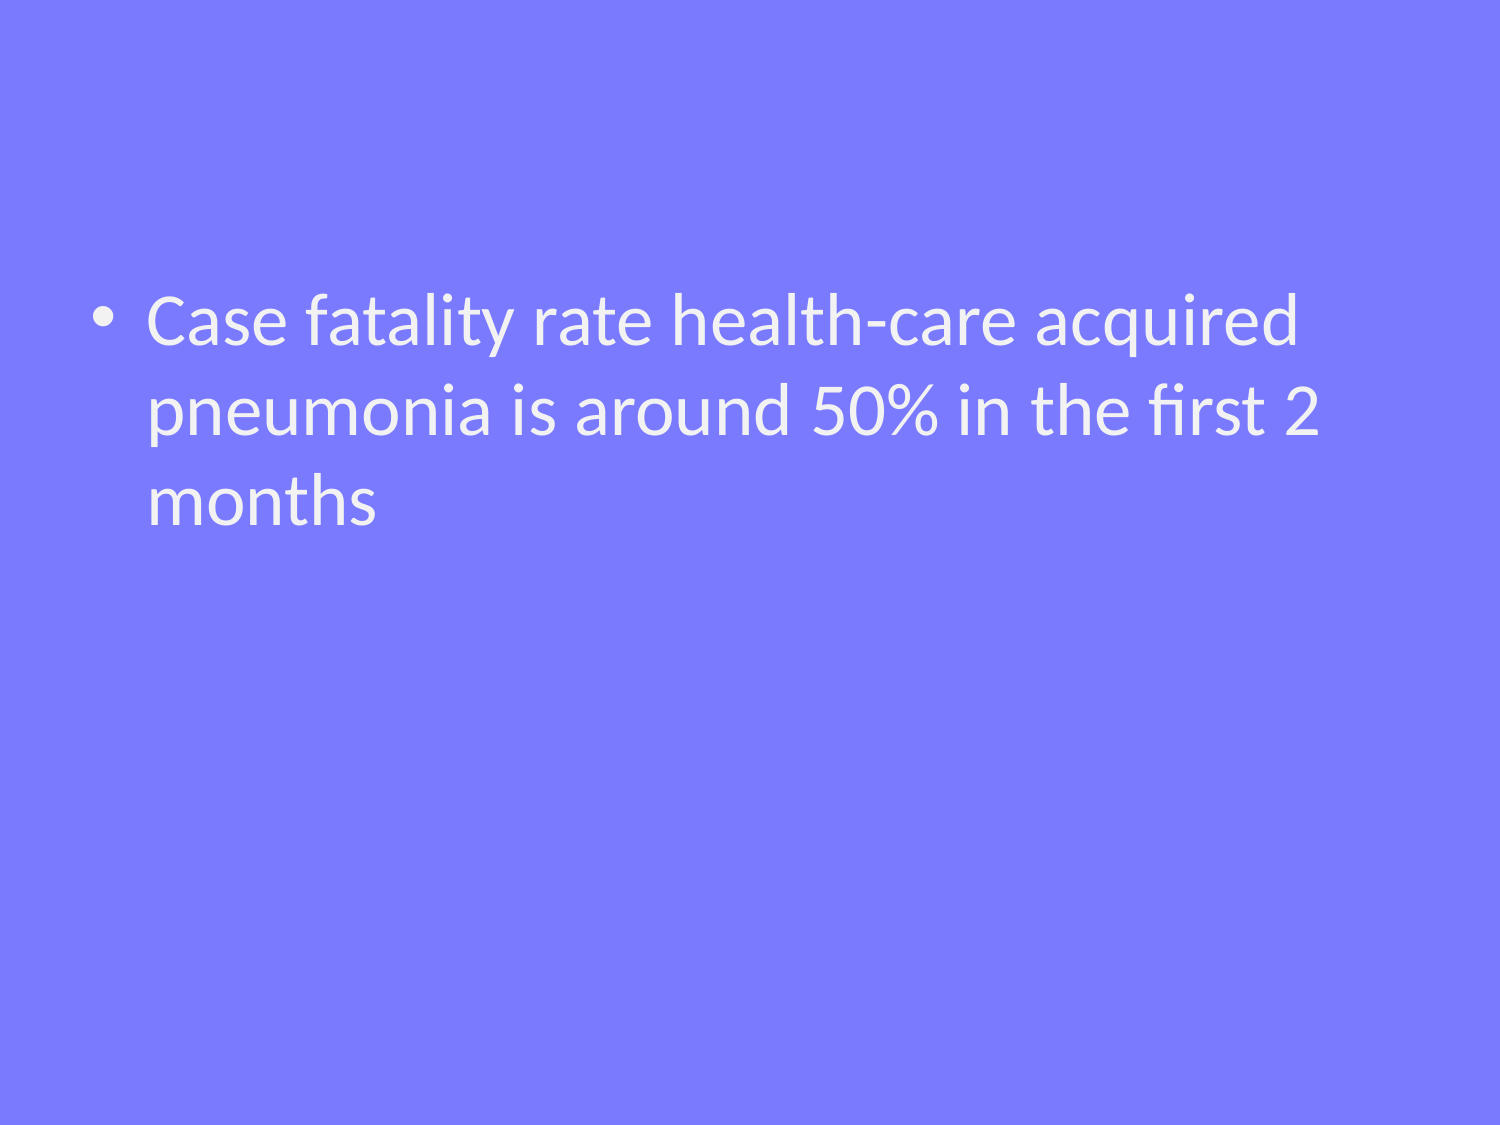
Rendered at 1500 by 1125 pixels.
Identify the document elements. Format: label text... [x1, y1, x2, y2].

list Case fatality rate health-care acquired pneumonia is around 50% in the first 2 months [75, 262, 1425, 1005]
